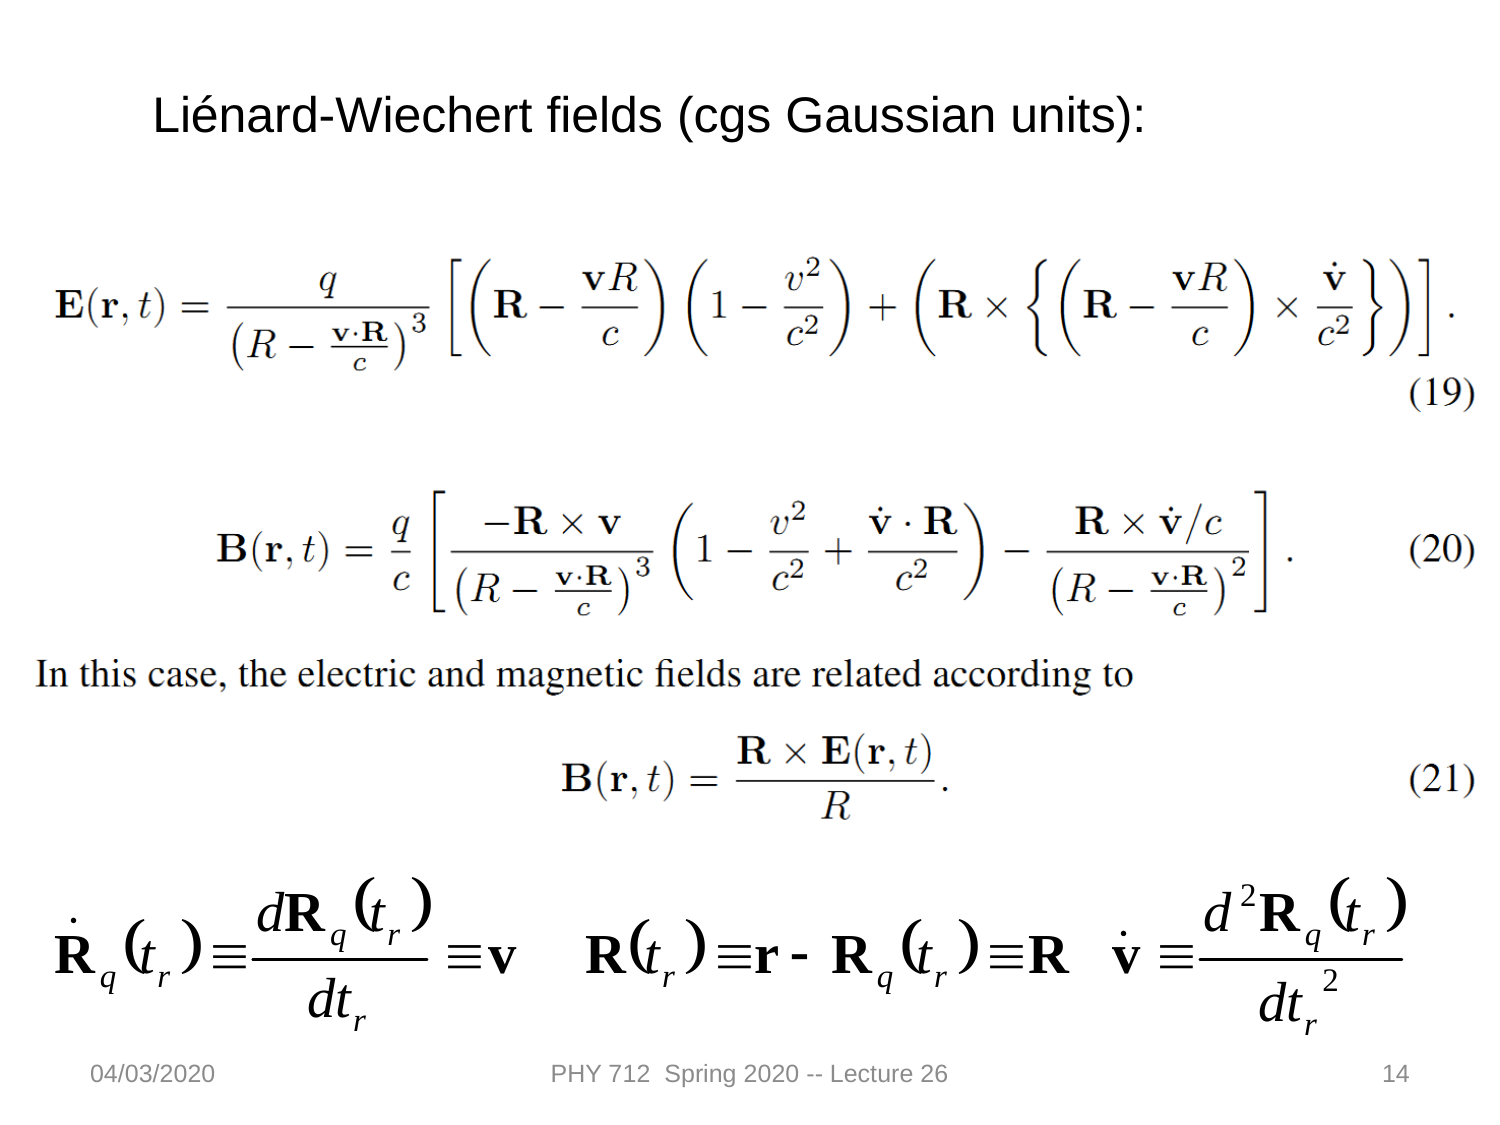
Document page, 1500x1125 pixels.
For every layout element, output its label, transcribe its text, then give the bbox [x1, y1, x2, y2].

slide_number 14 [1074, 1042, 1425, 1103]
picture [24, 237, 1478, 834]
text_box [45, 870, 1412, 1050]
text_box Liénard-Wiechert fields (cgs Gaussian units): [137, 74, 1313, 150]
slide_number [75, 1058, 425, 1103]
footer PHY 712 Spring 2020 -- Lecture 26 [512, 1058, 988, 1103]
